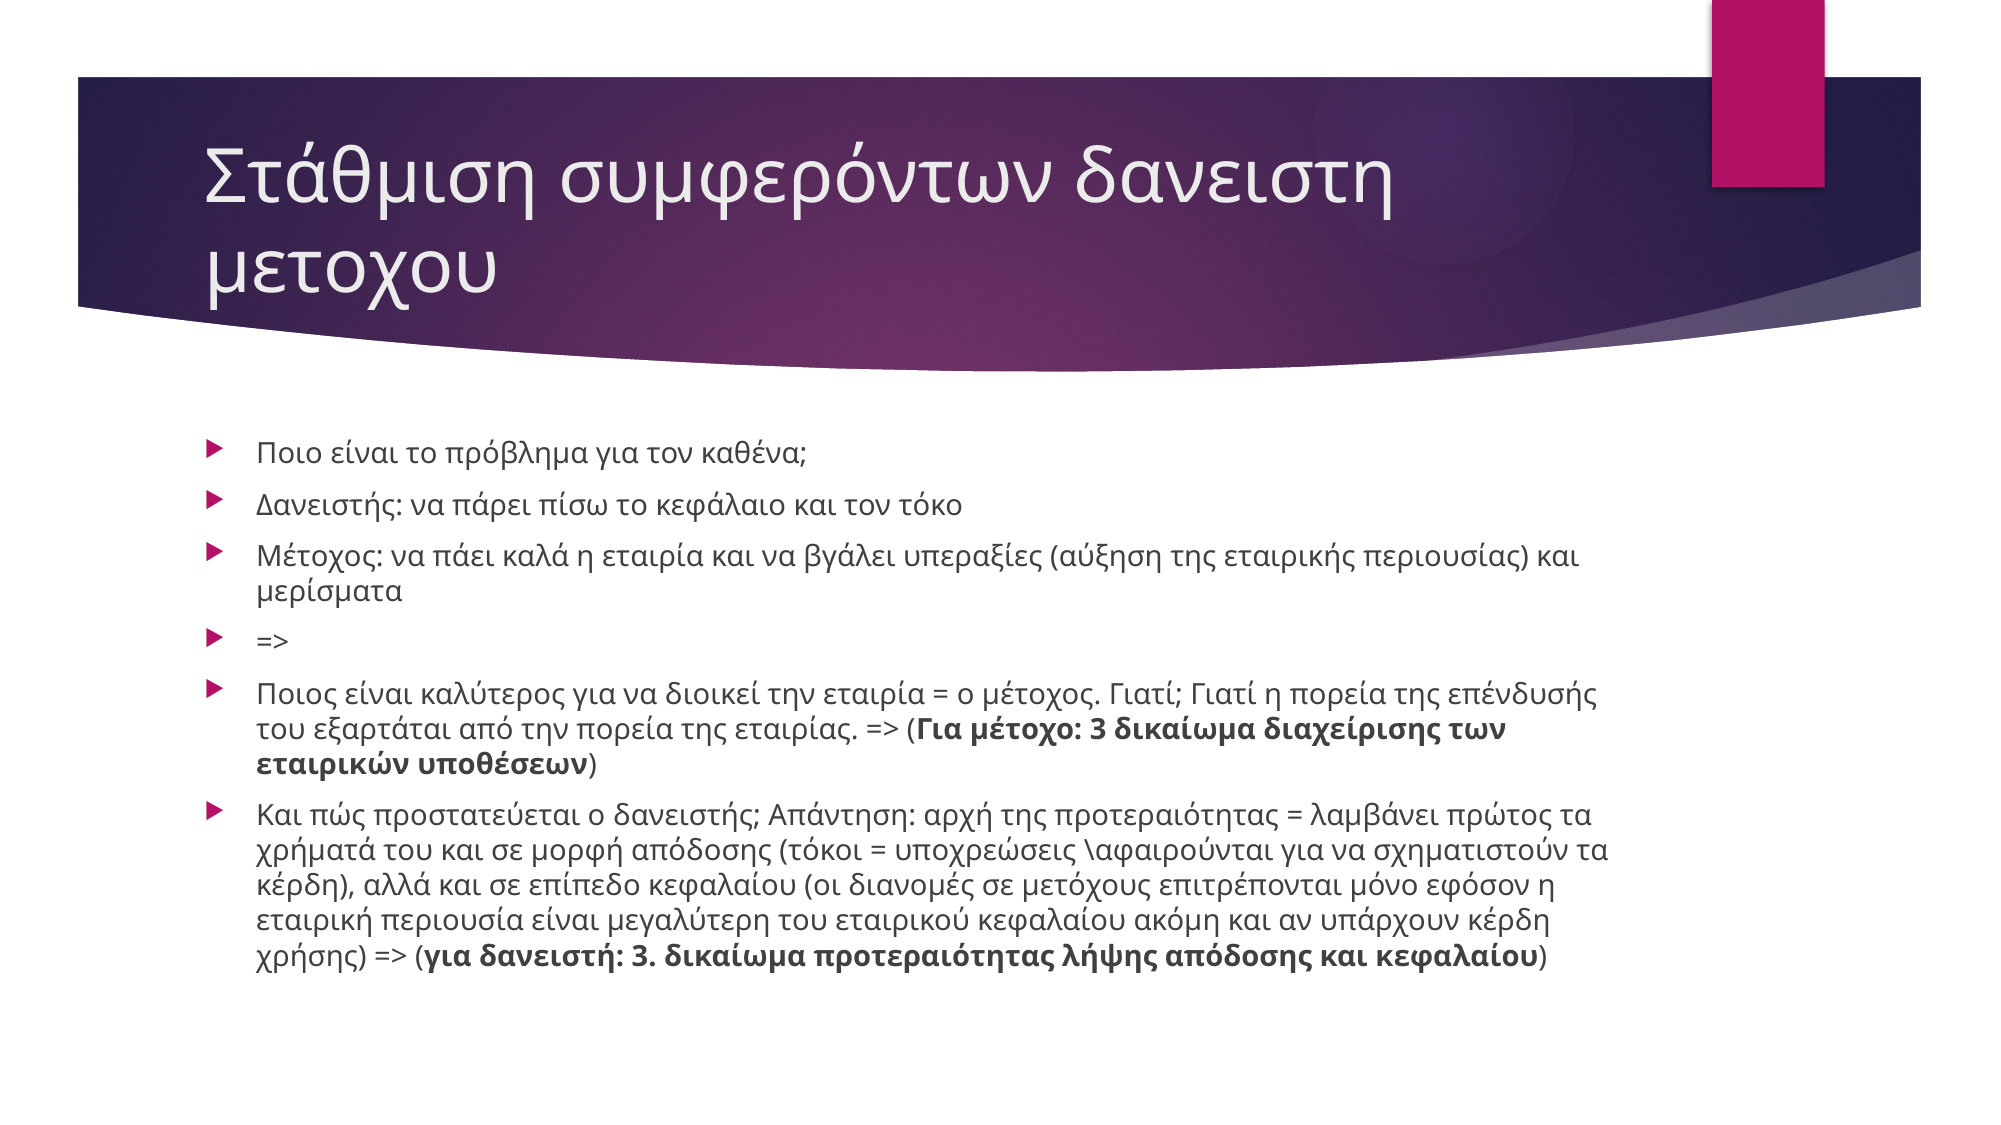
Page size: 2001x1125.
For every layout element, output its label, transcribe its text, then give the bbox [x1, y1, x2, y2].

list Ποιο είναι το πρόβλημα για τον καθένα; Δανειστής: να πάρει πίσω το κεφάλαιο και τον τόκο Μέτοχος: να πάει καλά η εταιρία και να βγάλει υπεραξίες (αύξηση της εταιρικής περιουσίας) και μερίσματα => Ποιος είναι καλύτερος για να διοικεί την εταιρία = ο μέτοχος. Γιατί; Γιατί η πορεία της επένδυσής του εξαρτάται από την πορεία της εταιρίας. => (Για μέτοχο: 3 δικαίωμα διαχείρισης των εταιρικών υποθέσεων) Και πώς προστατεύεται ο δανειστής; Απάντηση: αρχή της προτεραιότητας = λαμβάνει πρώτος τα χρήματά του και σε μορφή απόδοσης (τόκοι = υποχρεώσεις \αφαιρούνται για να σχηματιστούν τα κέρδη), αλλά και σε επίπεδο κεφαλαίου (οι διανομές σε μετόχους επιτρέπονται μόνο εφόσον η εταιρική περιουσία είναι μεγαλύτερη του εταιρικού κεφαλαίου ακόμη και αν υπάρχουν κέρδη χρήσης) => (για δανειστή: 3. δικαίωμα προτεραιότητας λήψης απόδοσης και κεφαλαίου) [189, 427, 1638, 988]
title Στάθμιση συμφερόντων δανειστη μετοχου [189, 159, 1627, 276]
